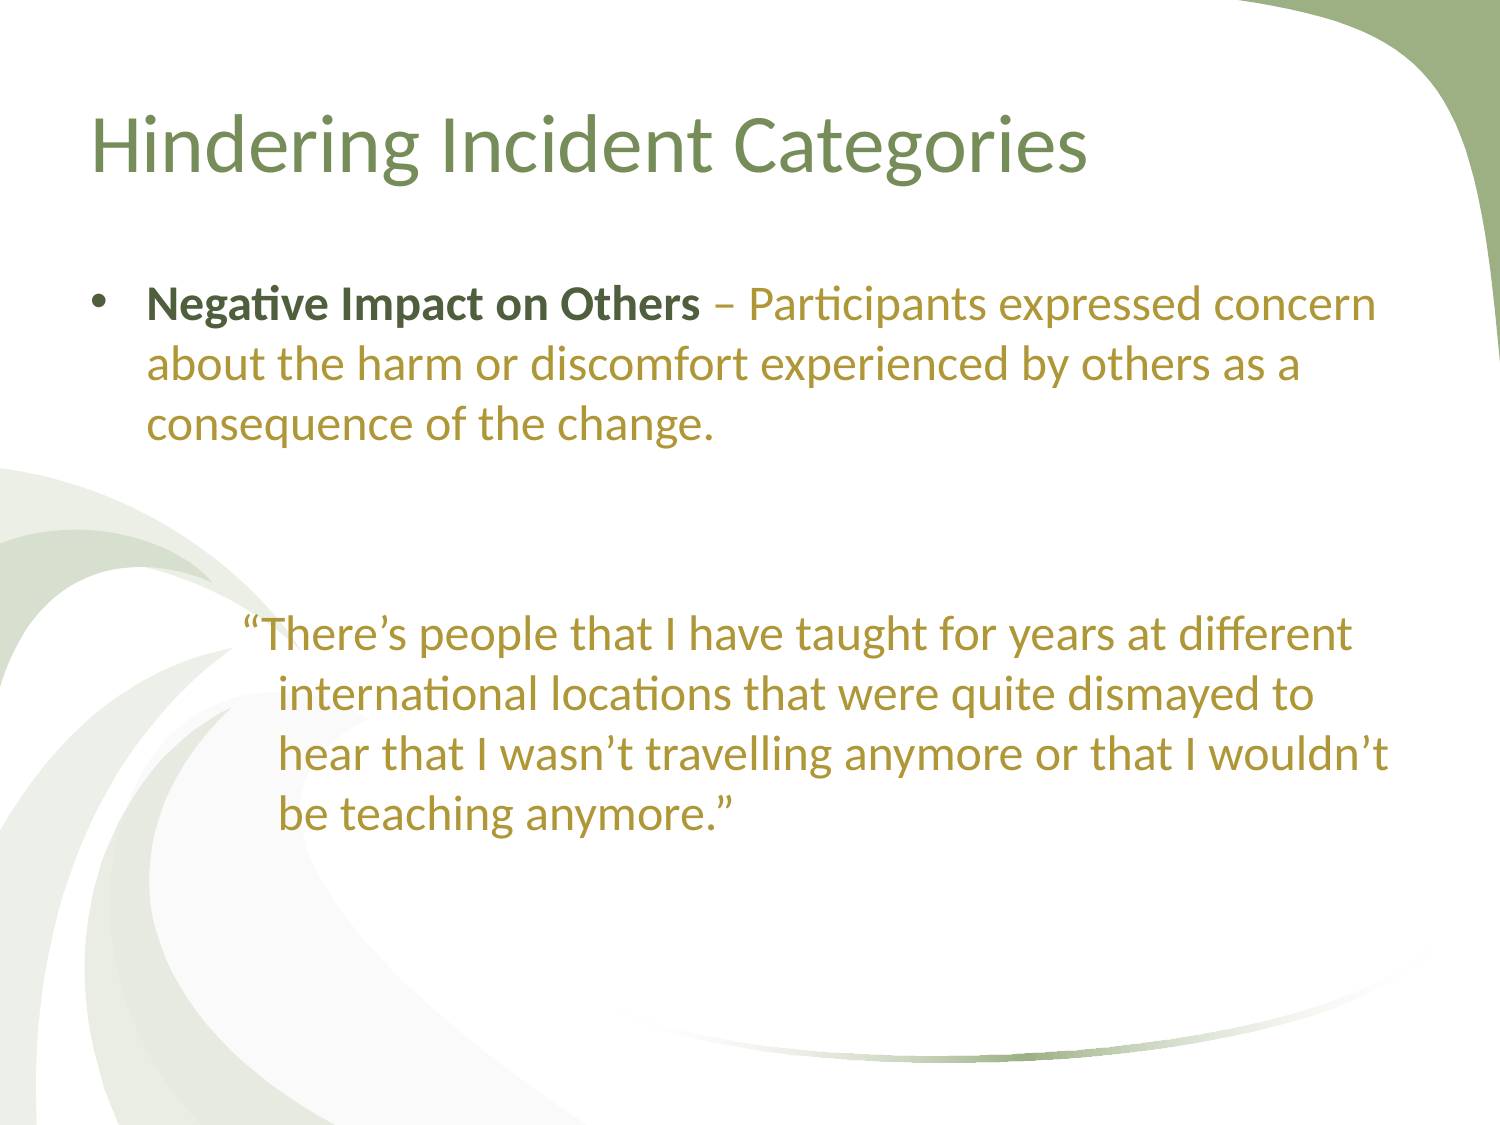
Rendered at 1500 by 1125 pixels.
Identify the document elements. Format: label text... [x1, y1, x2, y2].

list Negative Impact on Others – Participants expressed concern about the harm or discomfort experienced by others as a consequence of the change. “There’s people that I have taught for years at different international locations that were quite dismayed to hear that I wasn’t travelling anymore or that I wouldn’t be teaching anymore.” [75, 262, 1425, 1005]
title Hindering Incident Categories [75, 45, 1425, 233]
